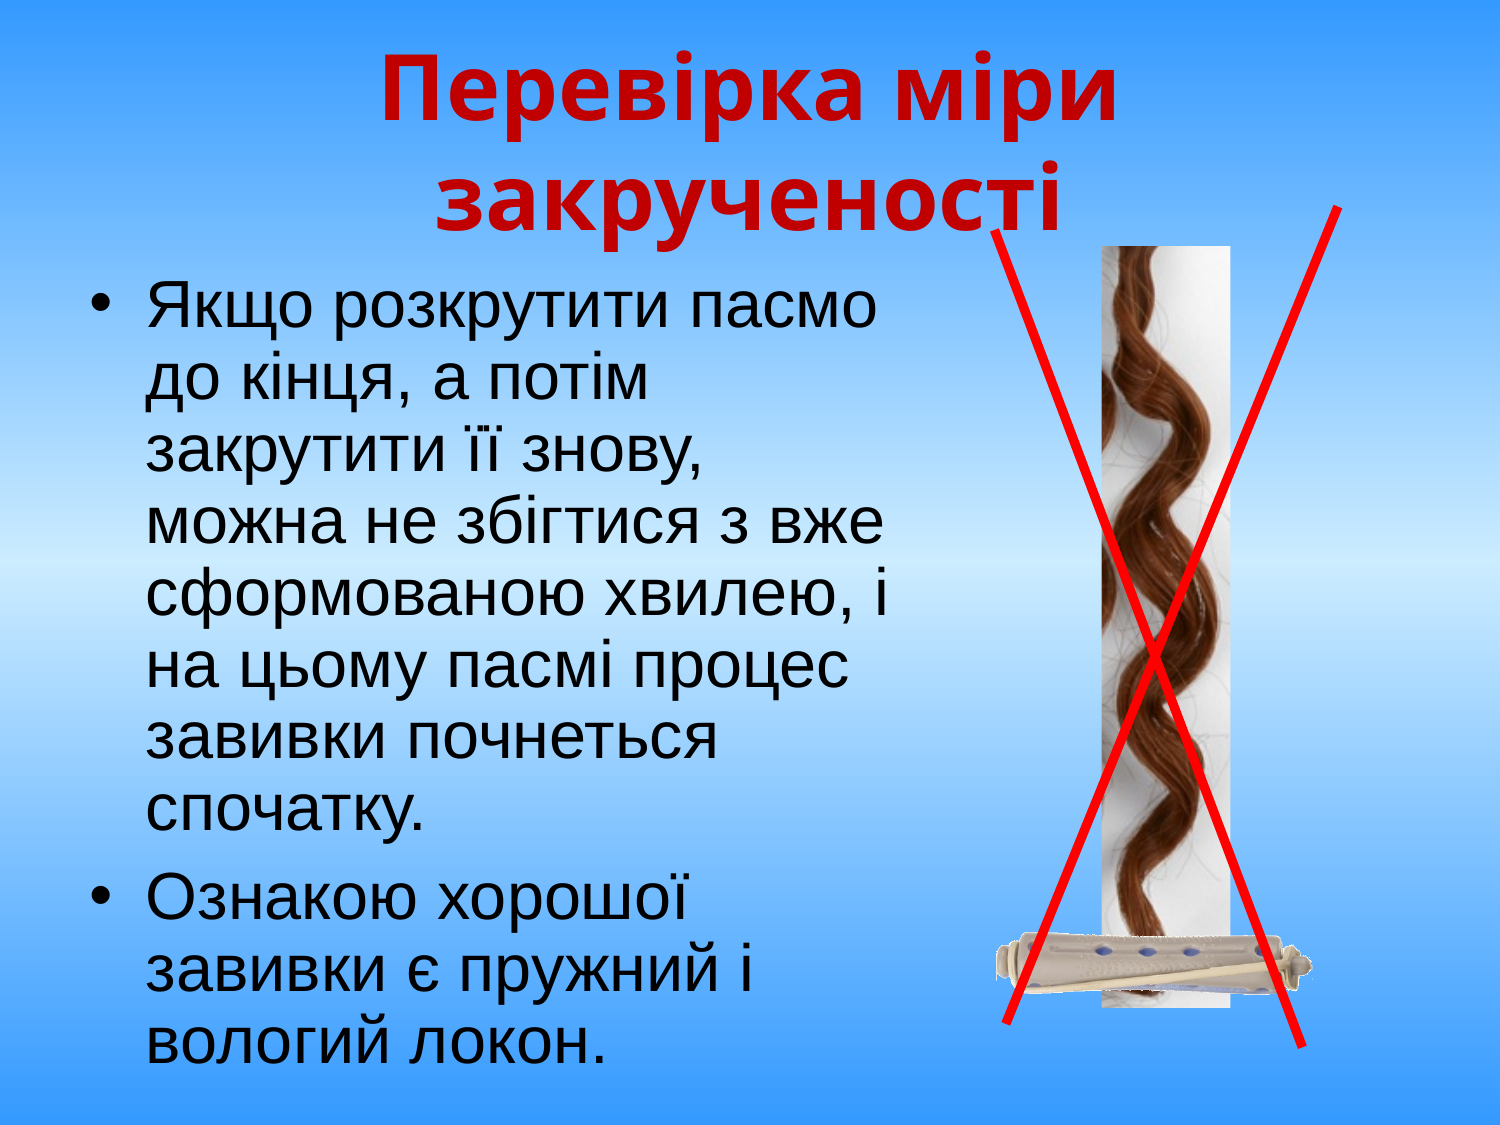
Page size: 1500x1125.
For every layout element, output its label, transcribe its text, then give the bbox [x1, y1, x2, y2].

picture [995, 245, 1313, 1008]
text_box Перевірка міри закрученості [74, 45, 1425, 233]
text_box Якщо розкрутити пасмо до кінця, а потім закрутити її знову, можна не збігтися з вже сформованою хвилею, і на цьому пасмі процес завивки почнеться спочатку. Ознакою хорошої завивки є пружний і вологий локон. [75, 262, 926, 1005]
